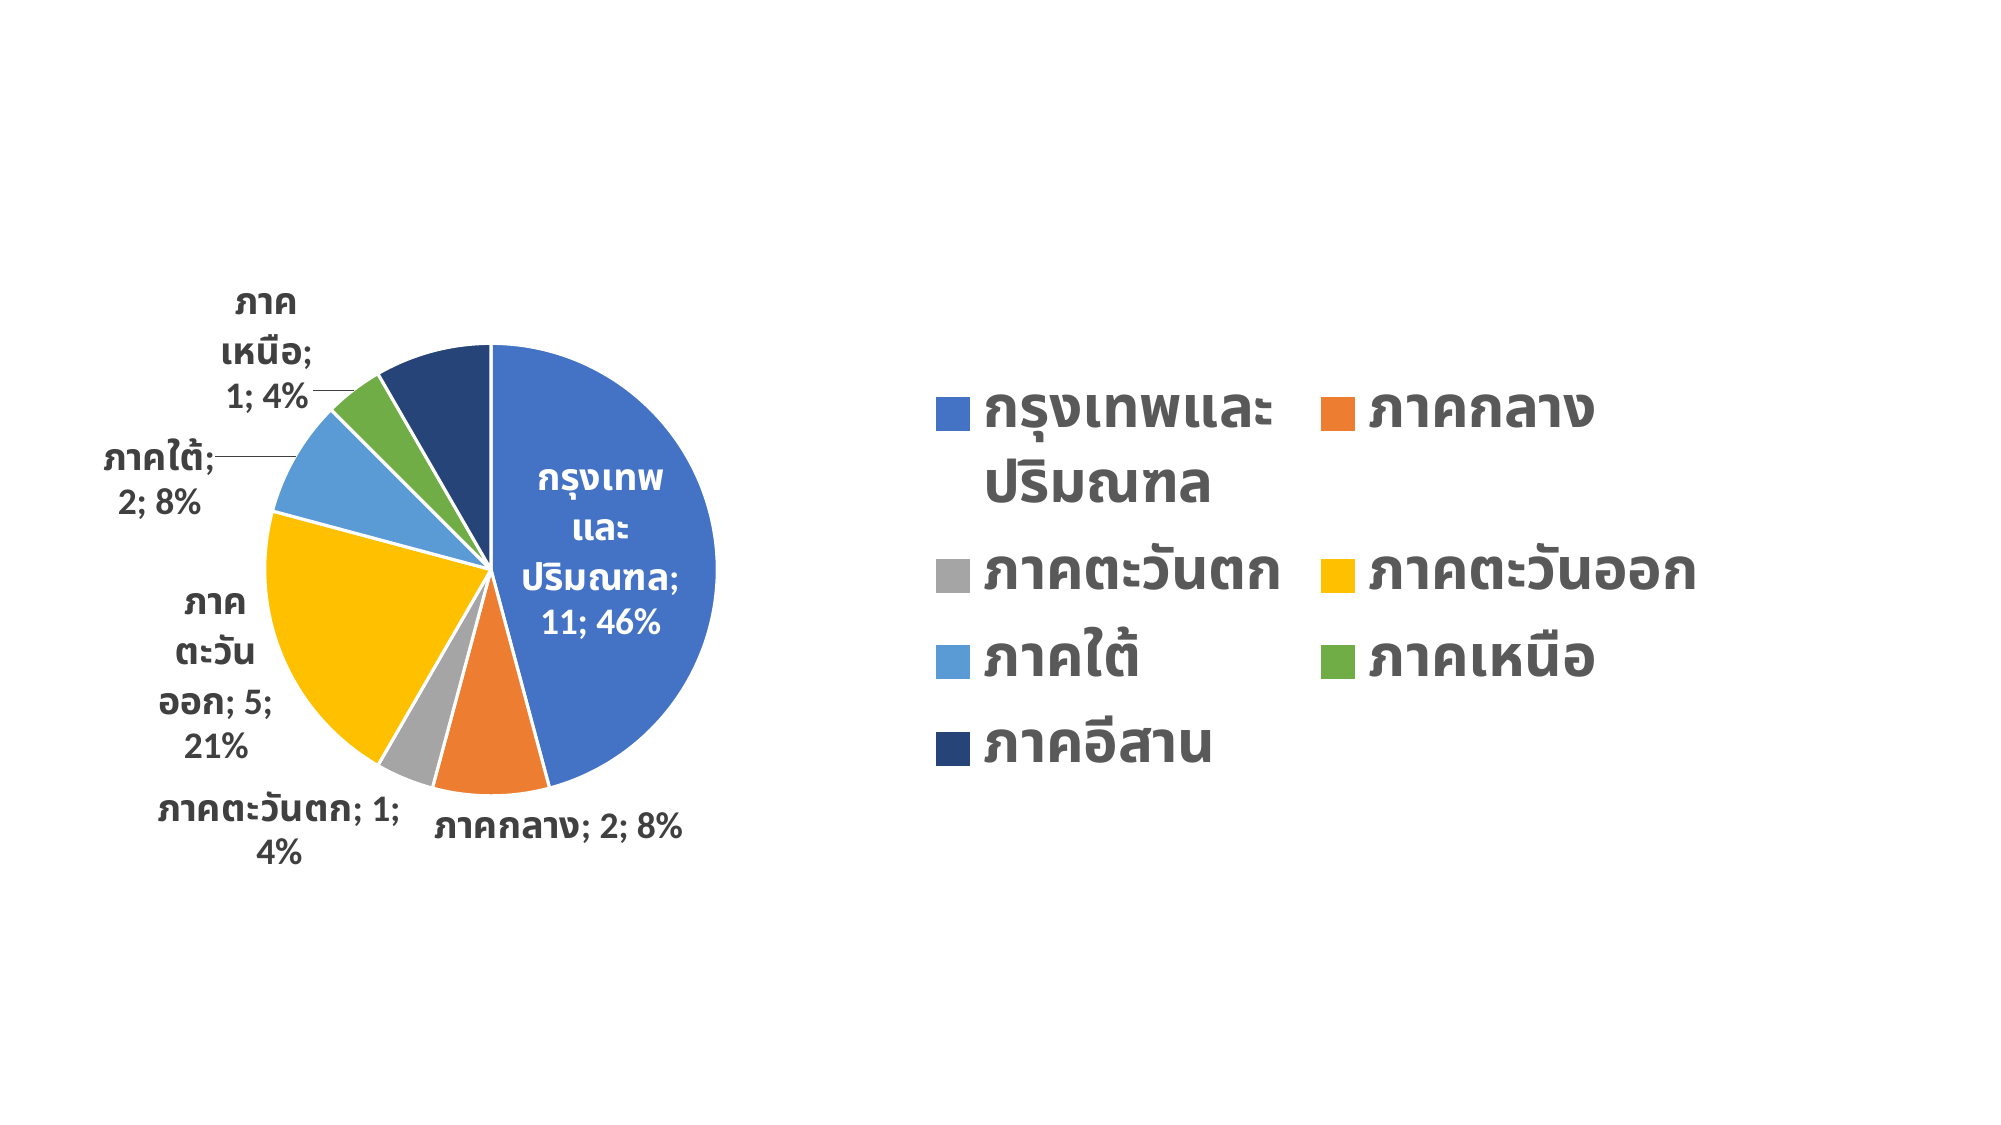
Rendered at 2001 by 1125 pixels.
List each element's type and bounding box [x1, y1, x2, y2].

chart [89, 111, 1730, 1052]
